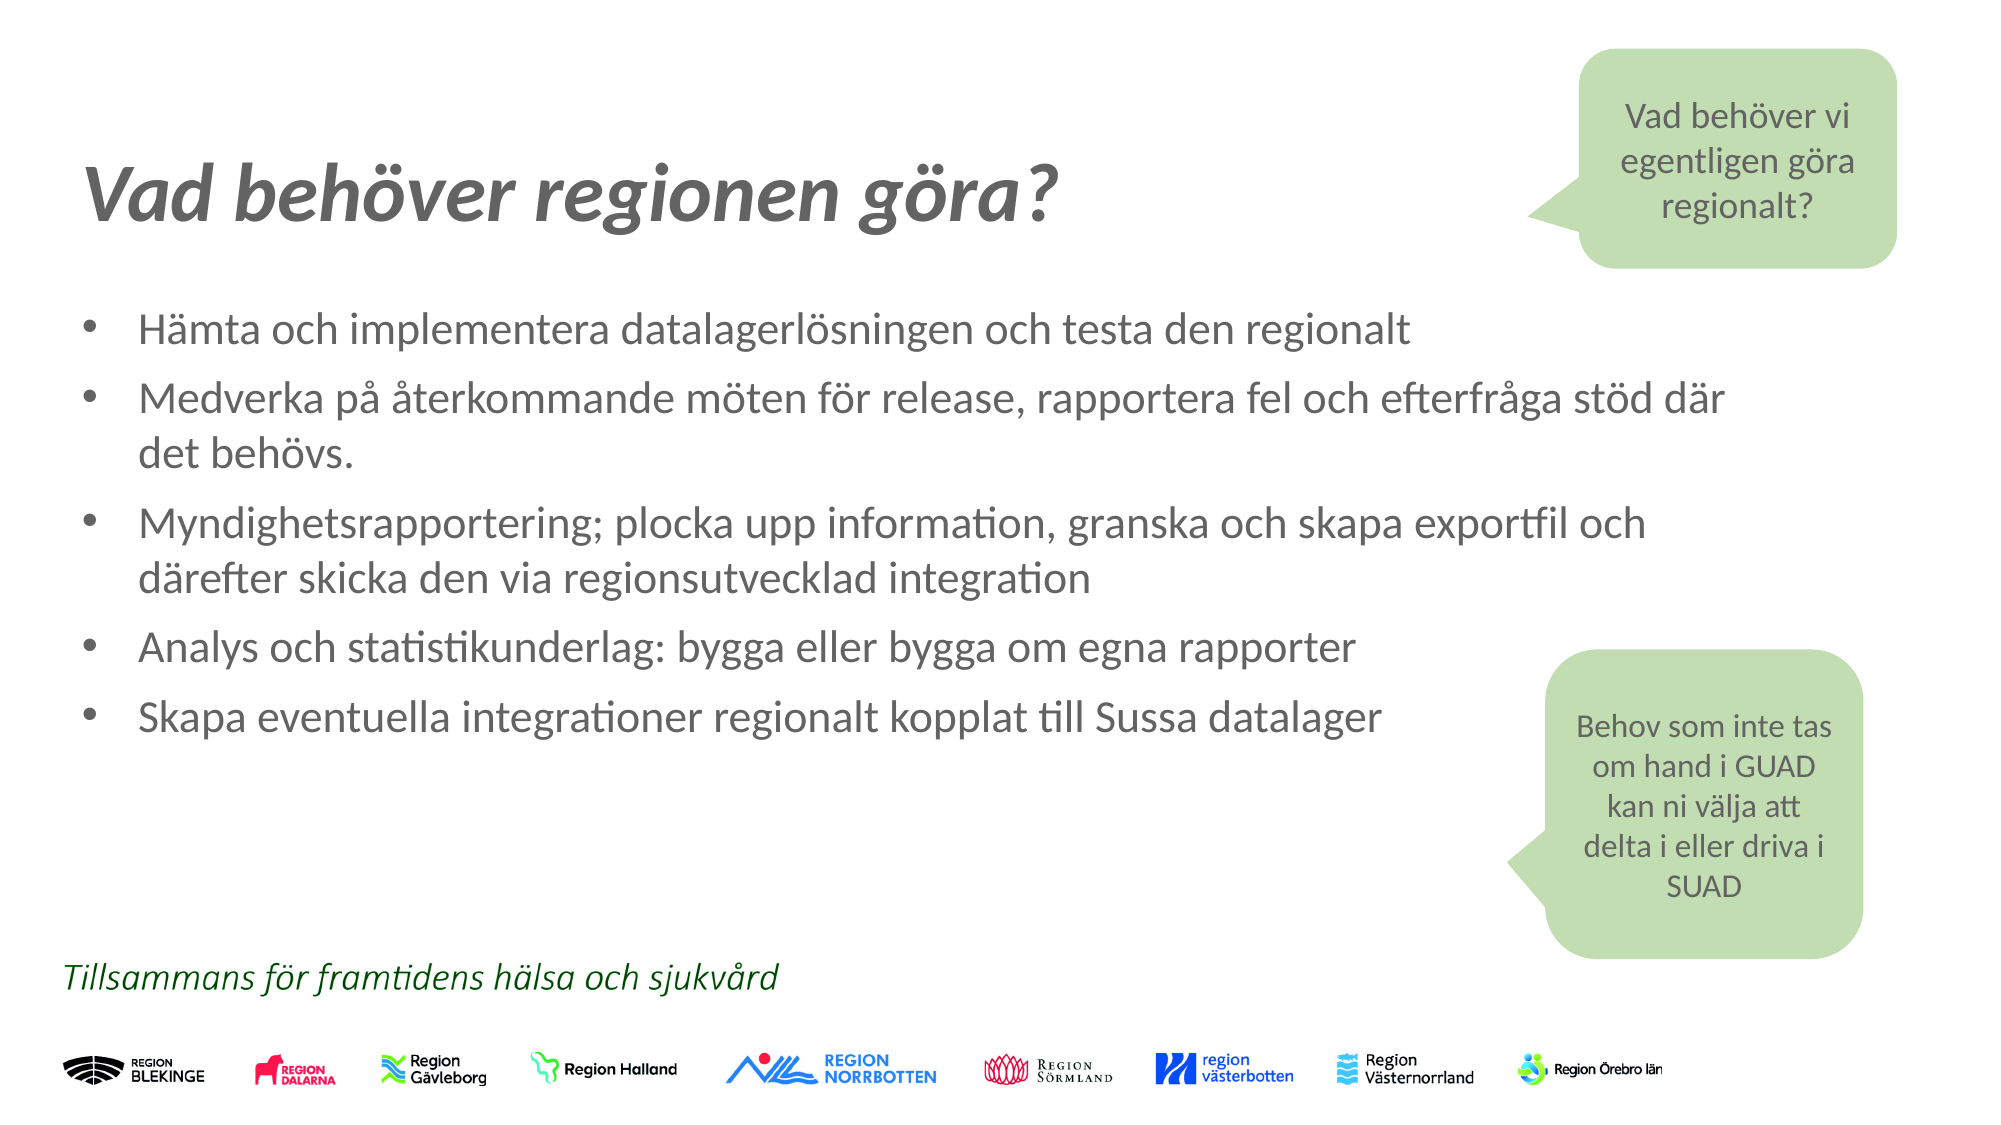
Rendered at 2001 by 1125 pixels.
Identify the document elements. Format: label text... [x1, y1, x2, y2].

picture [63, 951, 1661, 1086]
text_box Vad behöver vi egentligen göra regionalt? [1525, 47, 1899, 270]
title Vad behöver regionen göra? [66, 48, 1579, 248]
list Hämta och implementera datalagerlösningen och testa den regionalt Medverka på återkommande möten för release, rapportera fel och efterfråga stöd där det behövs. Myndighetsrapportering; plocka upp information, granska och skapa exportfil och därefter skicka den via regionsutvecklad integration Analys och statistikunderlag: bygga eller bygga om egna rapporter Skapa eventuella integrationer regionalt kopplat till Sussa datalager [66, 290, 1806, 788]
text_box Behov som inte tas om hand i GUAD kan ni välja att delta i eller driva i SUAD [1505, 648, 1865, 961]
